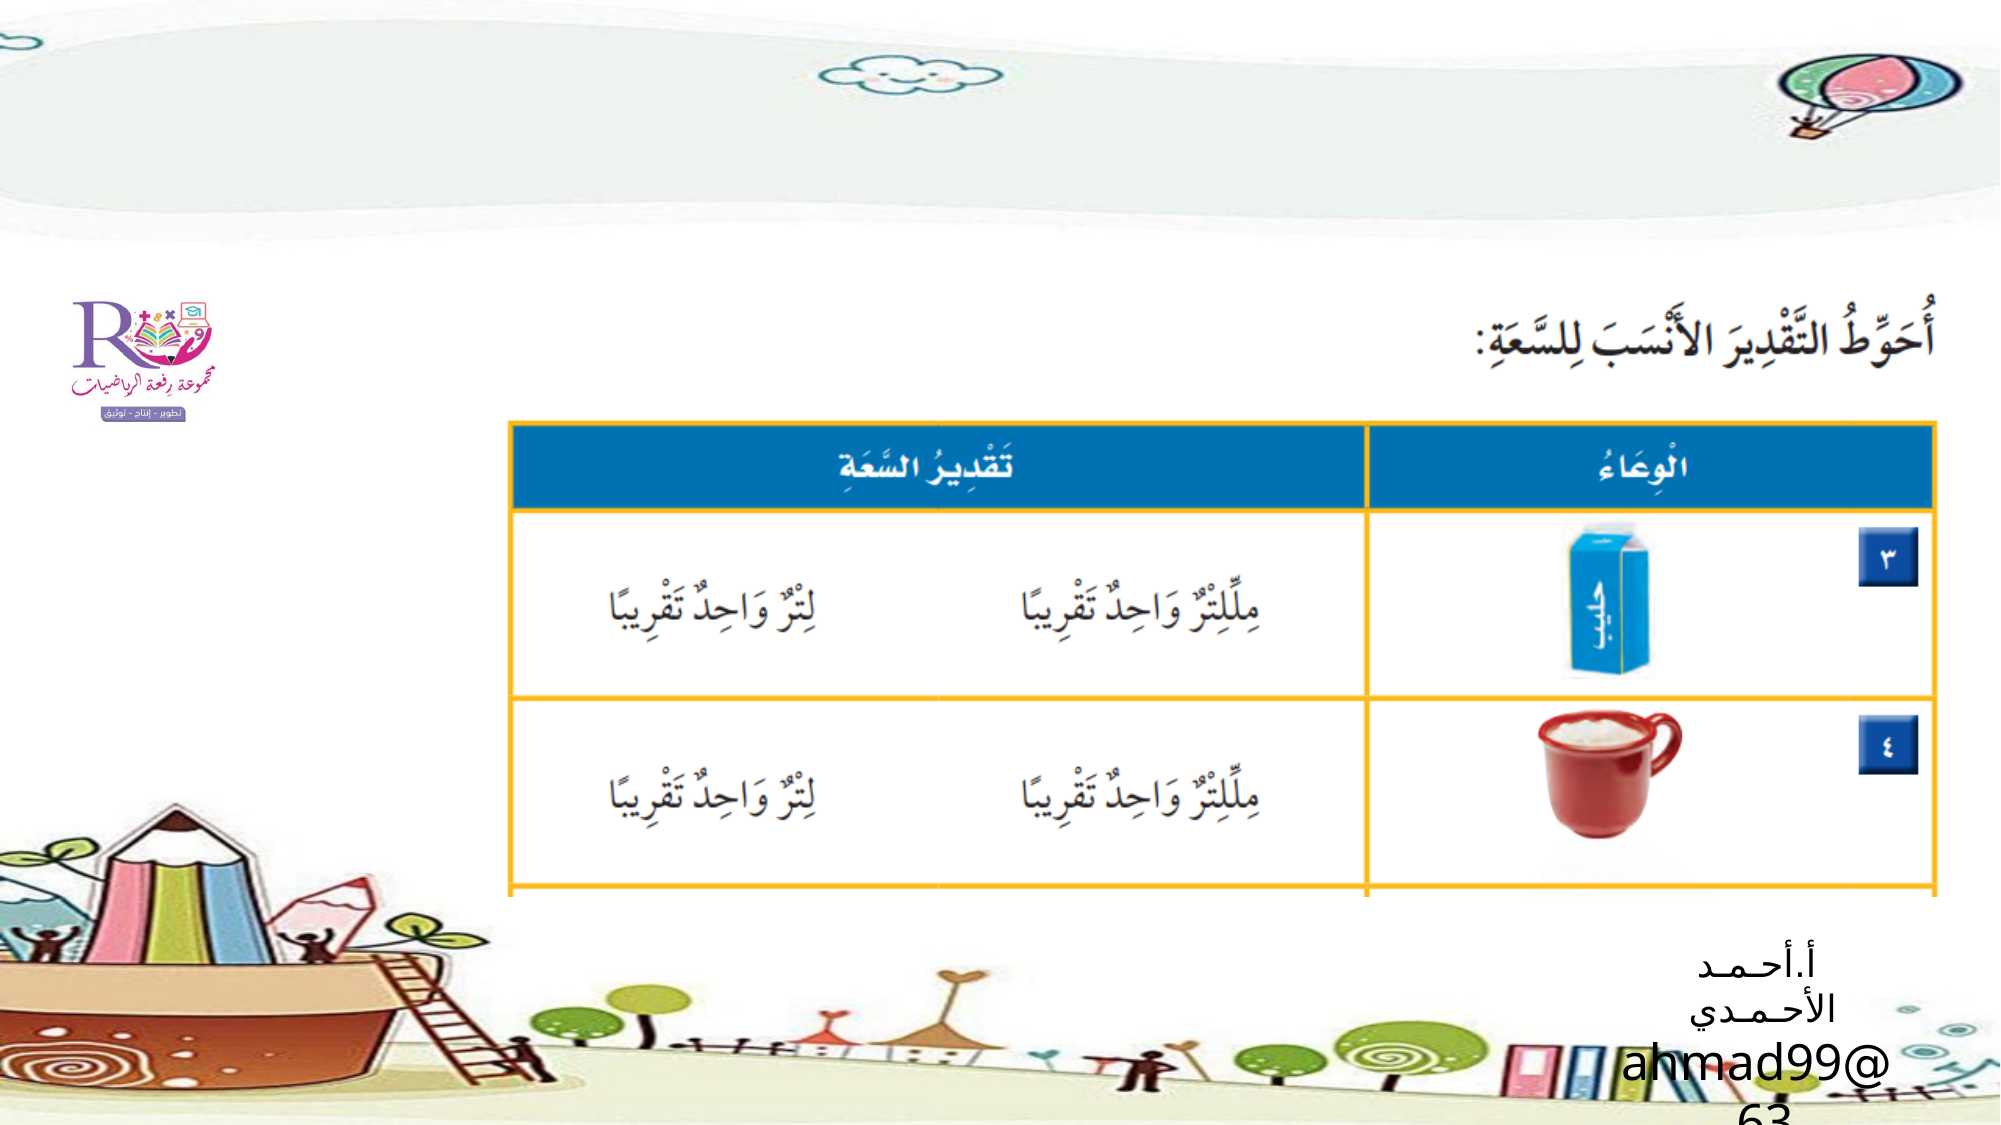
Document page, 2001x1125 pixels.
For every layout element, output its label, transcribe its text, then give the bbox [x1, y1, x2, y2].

text_box أ.أحـمـد الأحـمـدي @ahmad9963 [1604, 933, 1910, 1125]
picture [0, 0, 2001, 1125]
